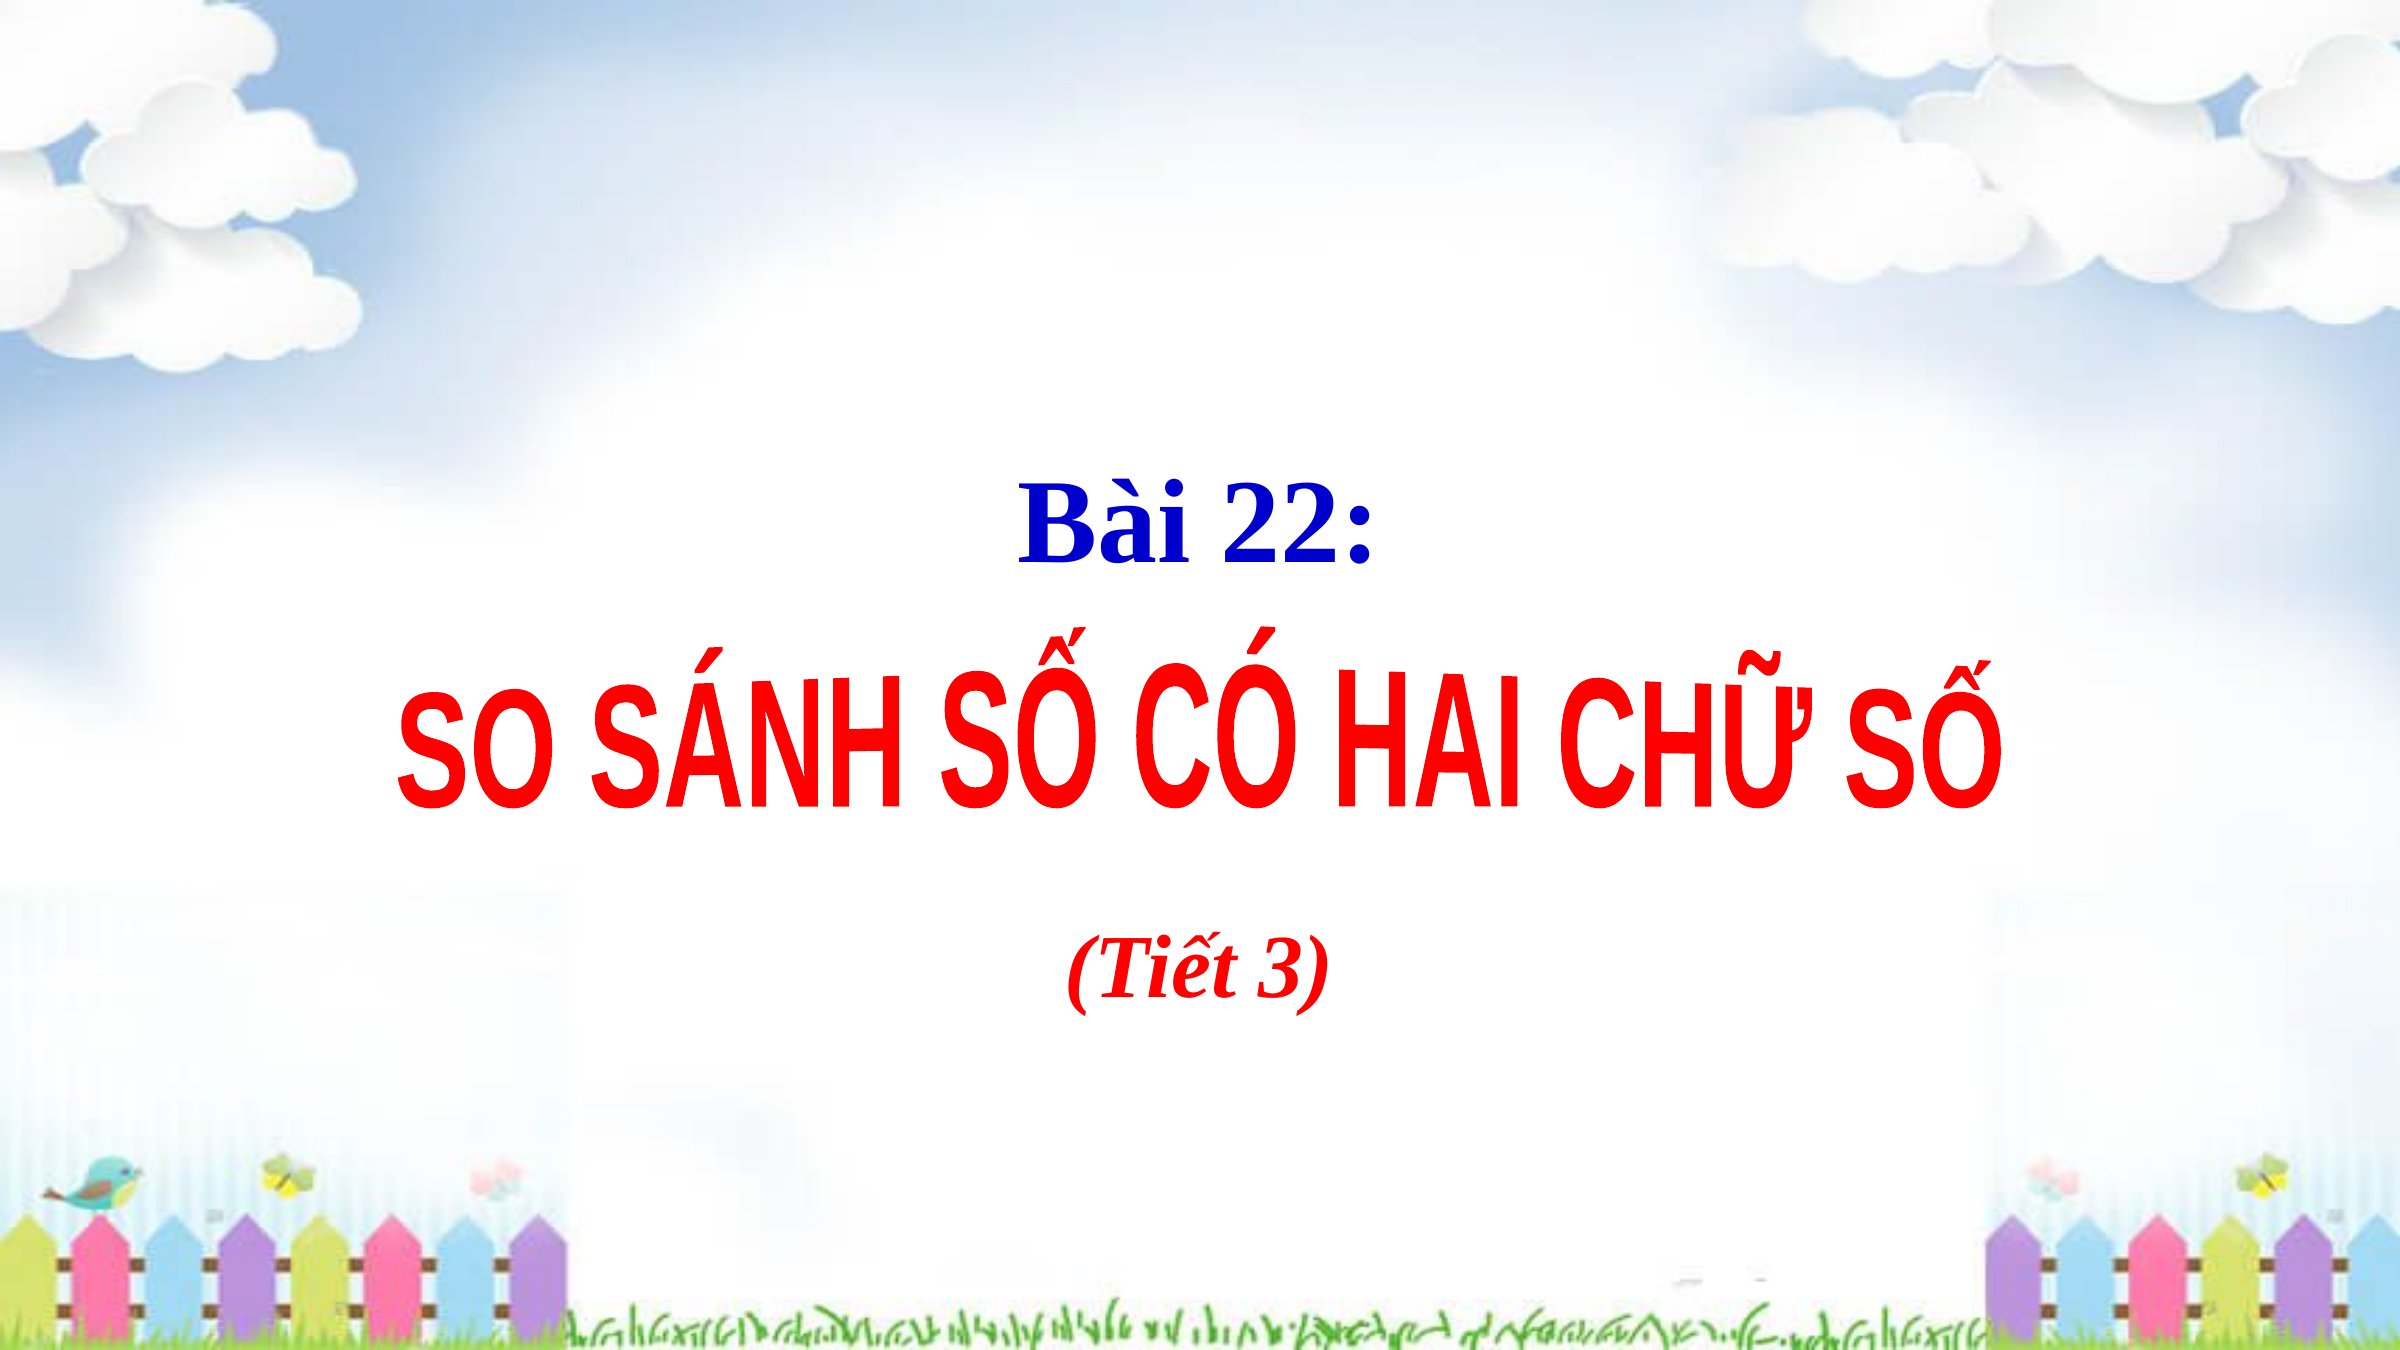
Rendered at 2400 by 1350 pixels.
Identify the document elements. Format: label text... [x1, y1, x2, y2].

text_box (Tiết 3) [1015, 899, 1384, 1023]
text_box Bài 22: [895, 434, 1504, 594]
picture [0, 0, 2400, 1350]
